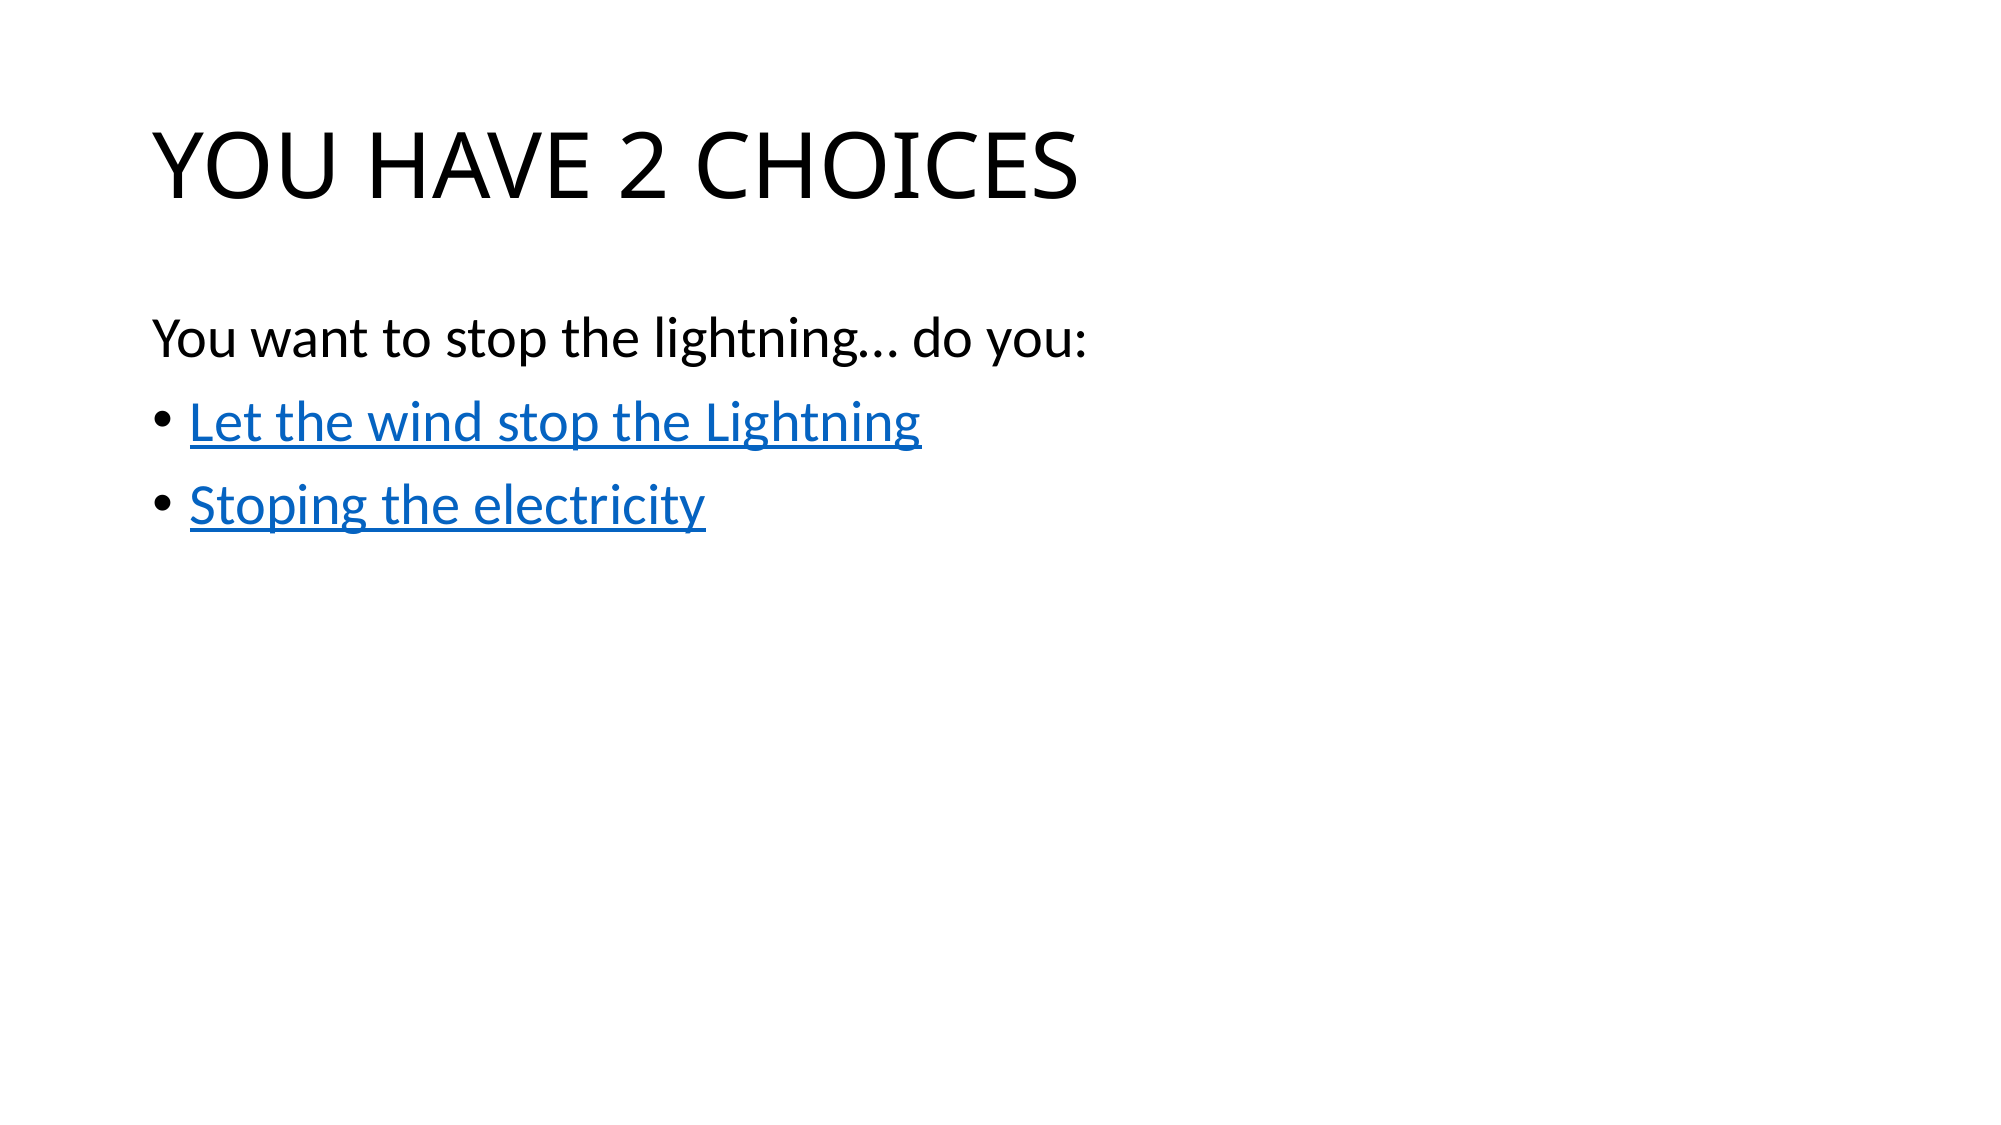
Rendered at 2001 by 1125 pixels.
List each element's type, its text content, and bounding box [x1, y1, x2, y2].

list You want to stop the lightning… do you: Let the wind stop the Lightning Stoping the electricity [137, 299, 1863, 1014]
title YOU HAVE 2 CHOICES [137, 59, 1863, 278]
